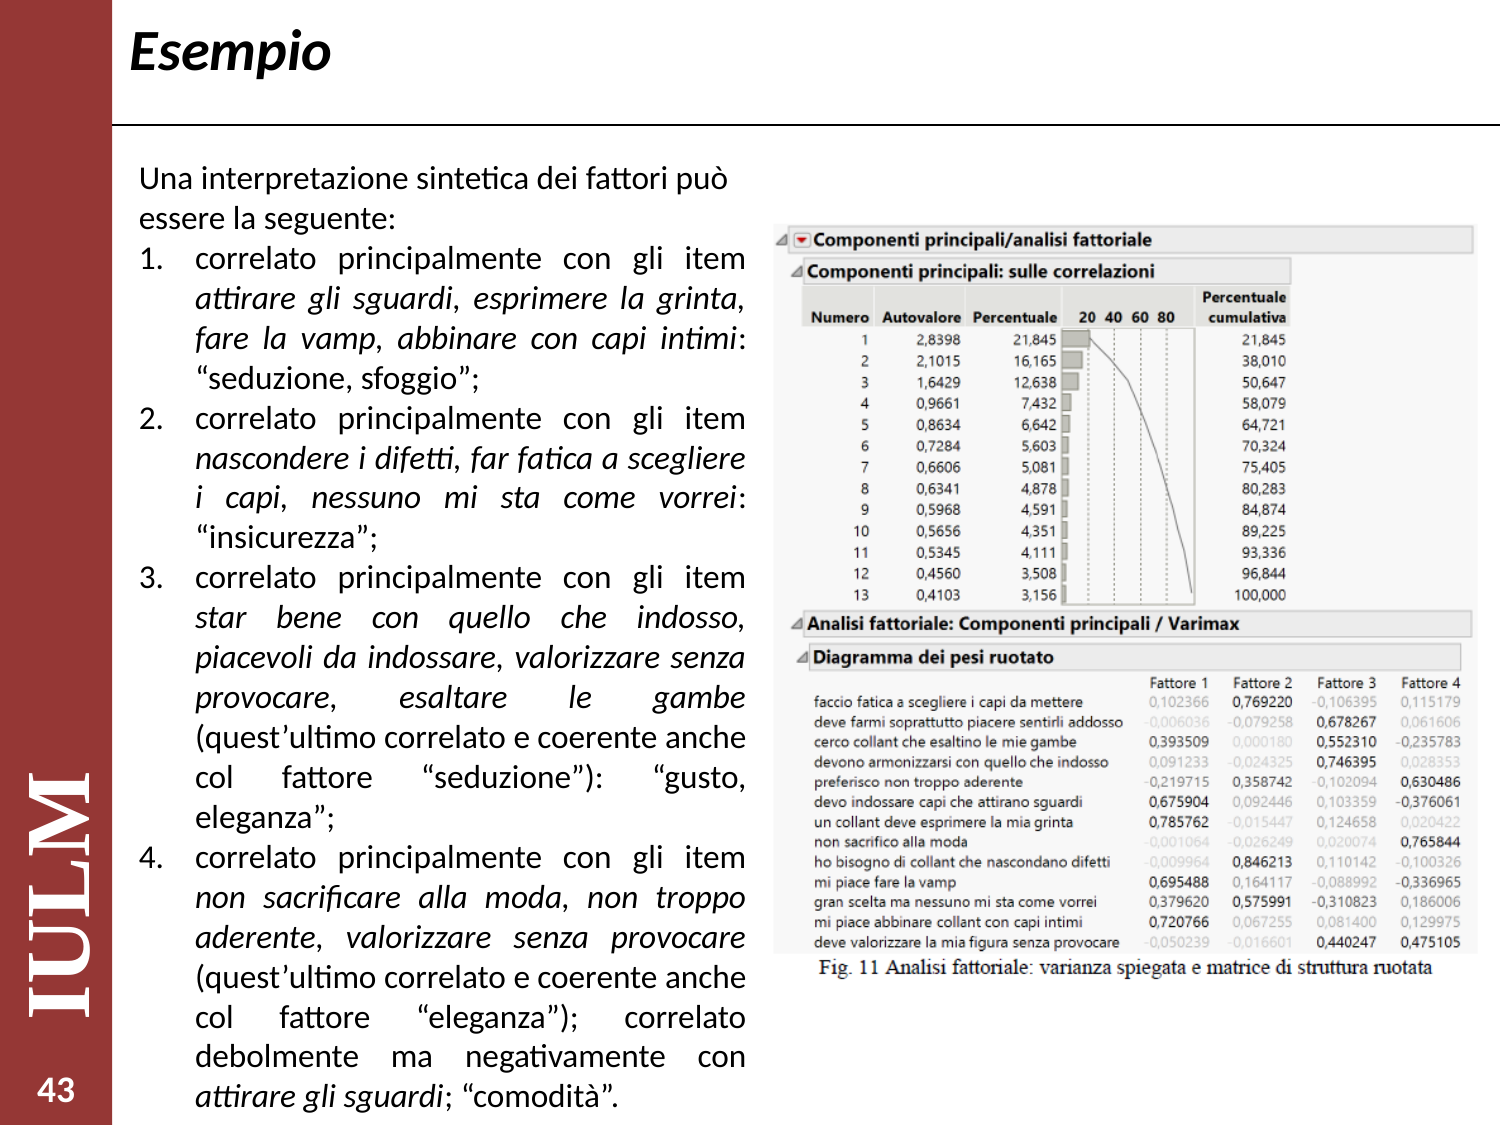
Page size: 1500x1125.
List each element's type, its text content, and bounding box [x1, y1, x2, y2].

picture [761, 219, 1489, 988]
text_box Una interpretazione sintetica dei fattori può essere la seguente: correlato principalmente con gli item attirare gli sguardi, esprimere la grinta, fare la vamp, abbinare con capi intimi: “seduzione, sfoggio”; correlato principalmente con gli item nascondere i difetti, far fatica a scegliere i capi, nessuno mi sta come vorrei: “insicurezza”; correlato principalmente con gli item star bene con quello che indosso, piacevoli da indossare, valorizzare senza provocare, esaltare le gambe (quest’ultimo correlato e coerente anche col fattore “seduzione”): “gusto, eleganza”; correlato principalmente con gli item non sacrificare alla moda, non troppo aderente, valorizzare senza provocare (quest’ultimo correlato e coerente anche col fattore “eleganza”); correlato debolmente ma negativamente con attirare gli sguardi; “comodità”. [123, 148, 762, 1122]
title Esempio [112, 0, 1500, 149]
